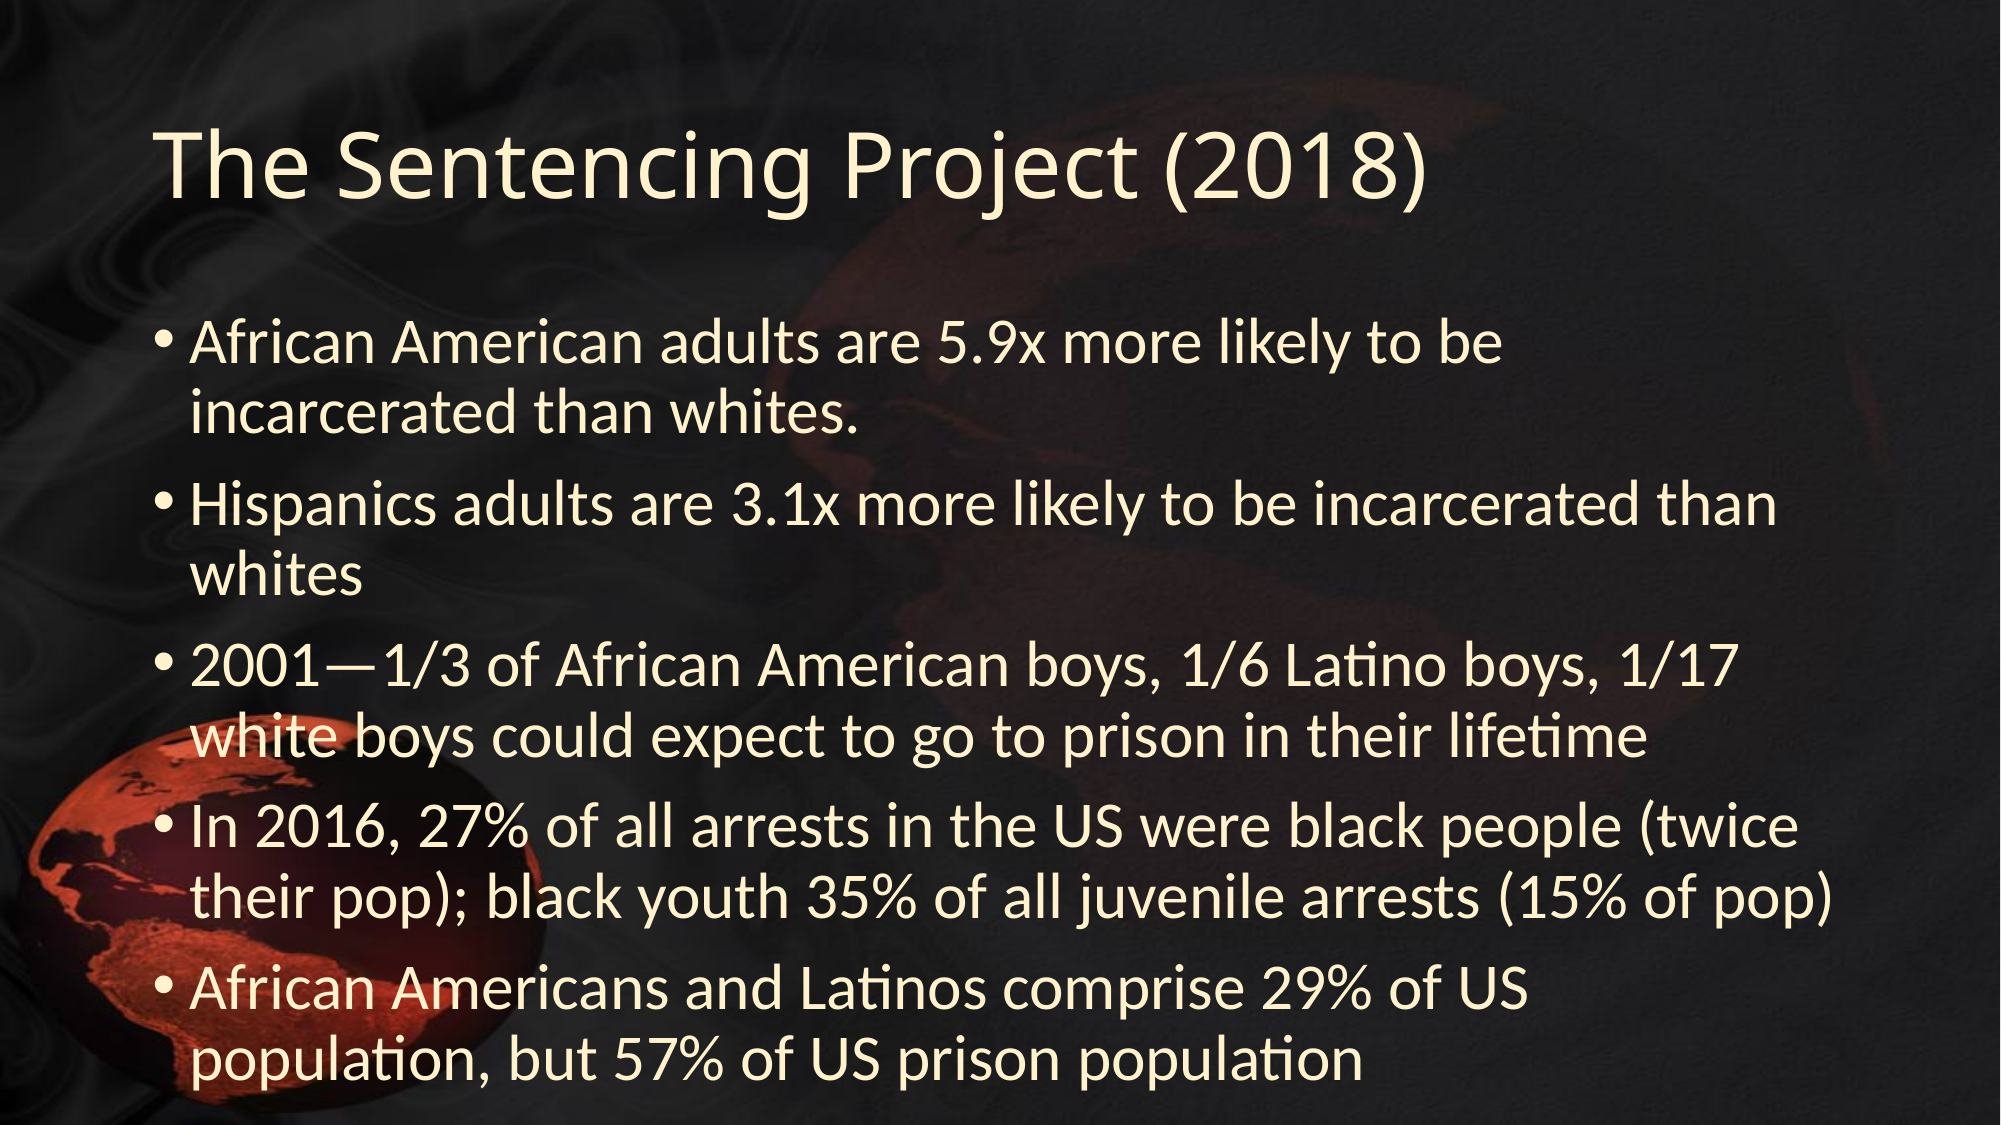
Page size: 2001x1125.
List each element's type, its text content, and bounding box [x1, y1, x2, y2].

picture [0, 0, 2001, 1125]
list African American adults are 5.9x more likely to be incarcerated than whites. Hispanics adults are 3.1x more likely to be incarcerated than whites 2001—1/3 of African American boys, 1/6 Latino boys, 1/17 white boys could expect to go to prison in their lifetime In 2016, 27% of all arrests in the US were black people (twice their pop); black youth 35% of all juvenile arrests (15% of pop) African Americans and Latinos comprise 29% of US population, but 57% of US prison population [137, 299, 1863, 1125]
title The Sentencing Project (2018) [137, 59, 1863, 278]
